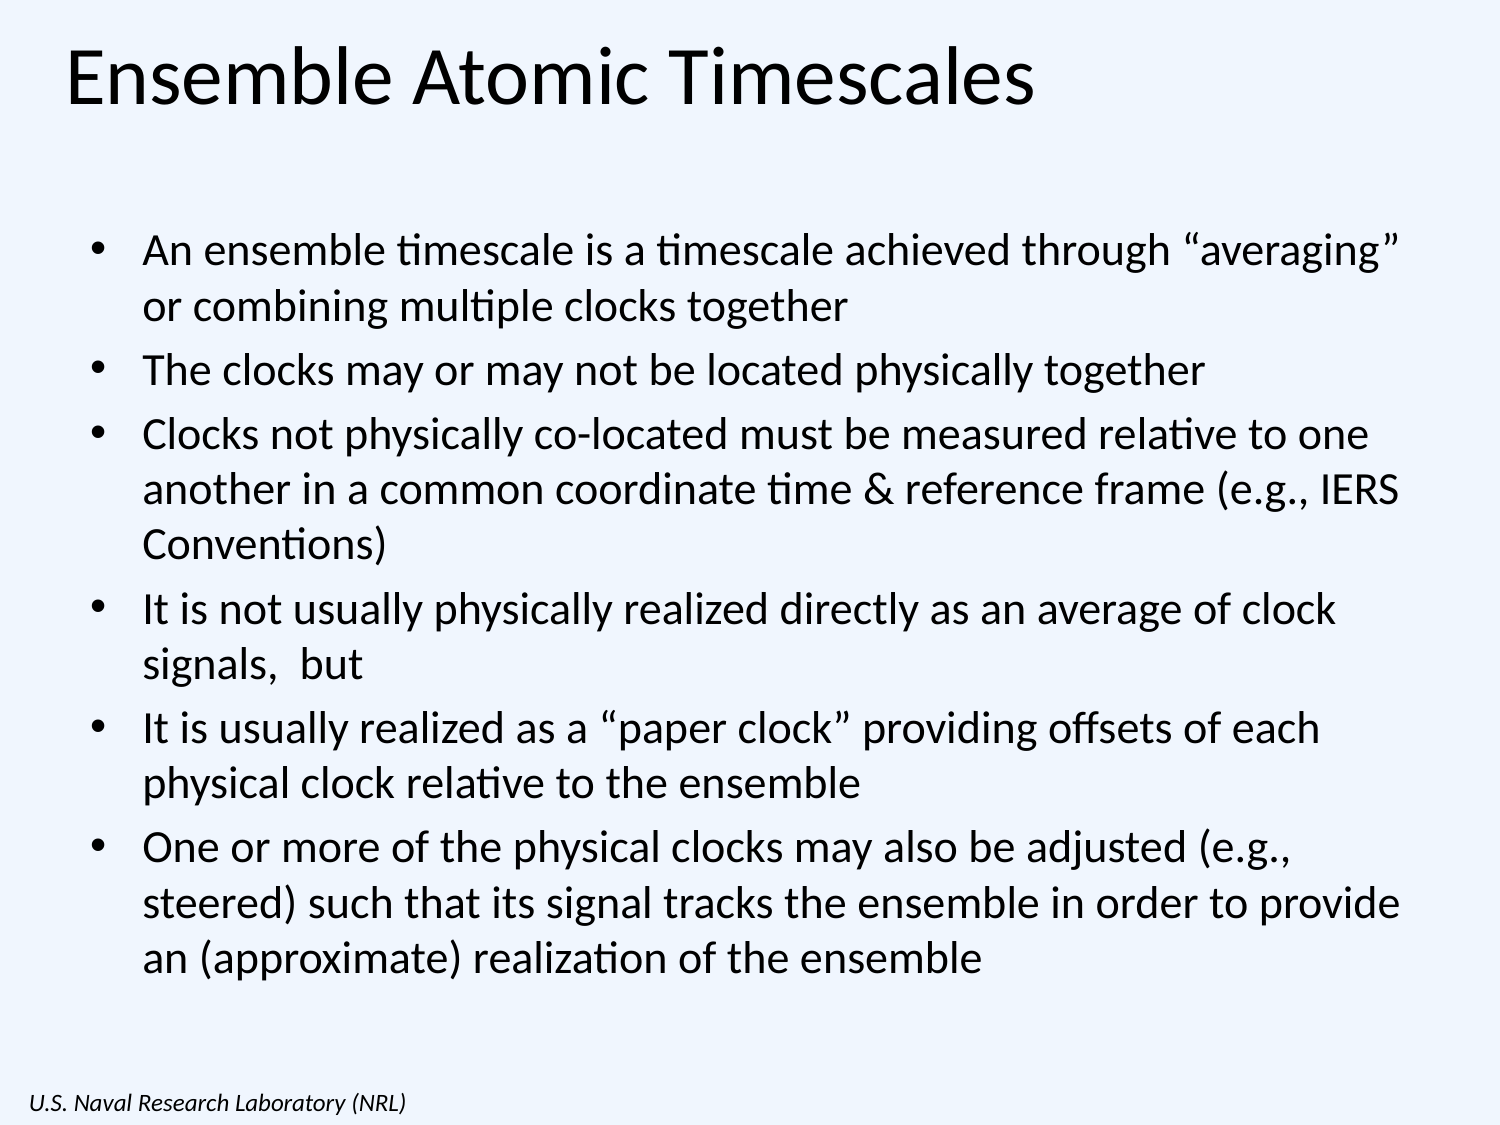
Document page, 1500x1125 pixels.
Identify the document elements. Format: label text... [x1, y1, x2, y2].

title Ensemble Atomic Timescales [50, 24, 1400, 118]
list An ensemble timescale is a timescale achieved through “averaging” or combining multiple clocks together The clocks may or may not be located physically together Clocks not physically co-located must be measured relative to one another in a common coordinate time & reference frame (e.g., IERS Conventions) It is not usually physically realized directly as an average of clock signals, but It is usually realized as a “paper clock” providing offsets of each physical clock relative to the ensemble One or more of the physical clocks may also be adjusted (e.g., steered) such that its signal tracks the ensemble in order to provide an (approximate) realization of the ensemble [75, 212, 1425, 1005]
